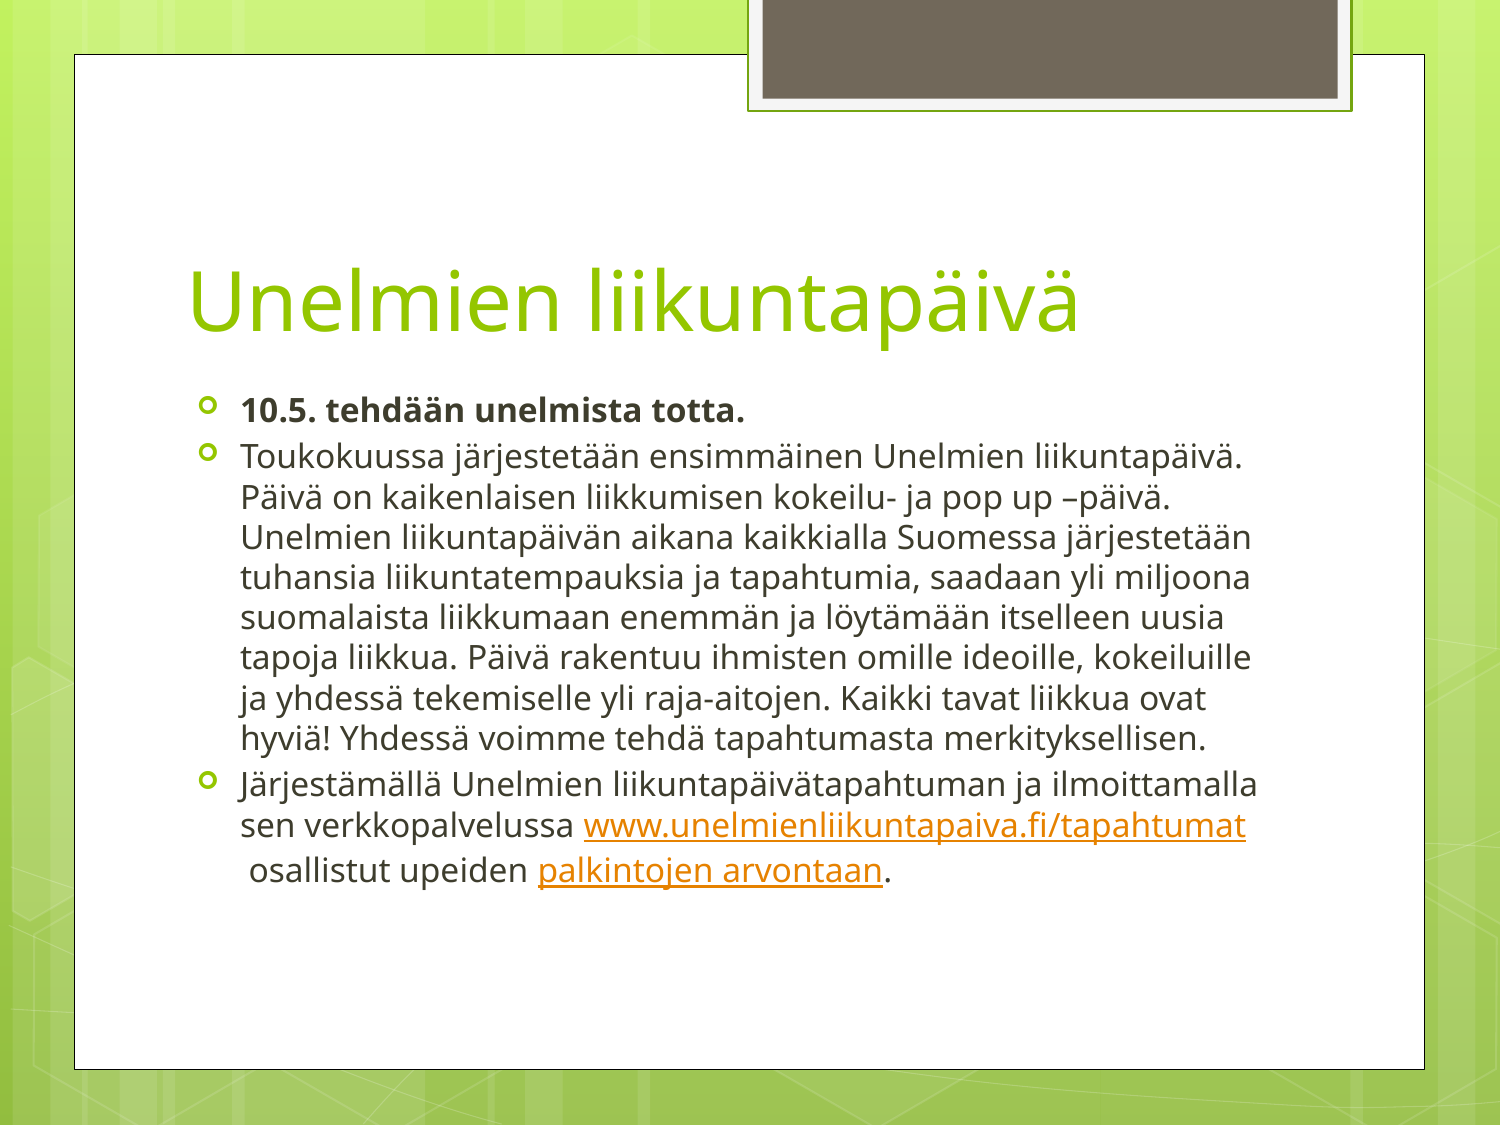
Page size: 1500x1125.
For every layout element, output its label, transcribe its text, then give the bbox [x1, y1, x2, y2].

title Unelmien liikuntapäivä [171, 168, 1324, 357]
list 10.5. tehdään unelmista totta. Toukokuussa järjestetään ensimmäinen Unelmien liikuntapäivä. Päivä on kaikenlaisen liikkumisen kokeilu- ja pop up –päivä. Unelmien liikuntapäivän aikana kaikkialla Suomessa järjestetään tuhansia liikuntatempauksia ja tapahtumia, saadaan yli miljoona suomalaista liikkumaan enemmän ja löytämään itselleen uusia tapoja liikkua. Päivä rakentuu ihmisten omille ideoille, kokeiluille ja yhdessä tekemiselle yli raja-aitojen. Kaikki tavat liikkua ovat hyviä! Yhdessä voimme tehdä tapahtumasta merkityksellisen. Järjestämällä Unelmien liikuntapäivätapahtuman ja ilmoittamalla sen verkkopalvelussa www.unelmienliikuntapaiva.fi/tapahtumat osallistut upeiden palkintojen arvontaan. [171, 381, 1283, 957]
